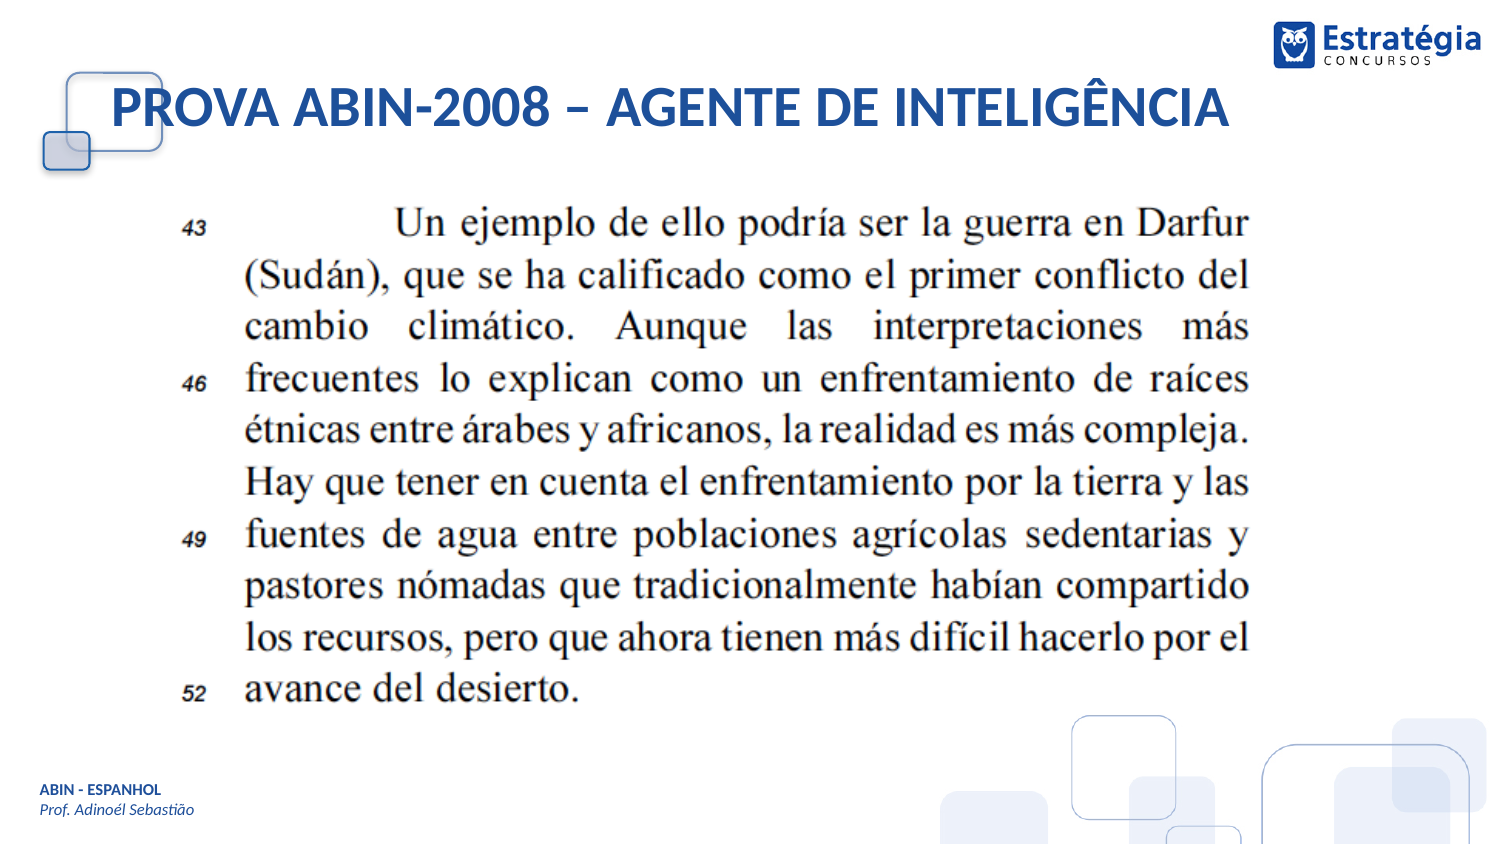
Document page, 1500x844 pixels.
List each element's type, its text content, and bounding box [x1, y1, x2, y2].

text_box ABIN - ESPANHOL Prof. Adinoél Sebastião [24, 771, 563, 827]
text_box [43, 72, 163, 170]
text_box Prova abin-2008 – agente de inteligêncIa [97, 60, 1258, 145]
picture [0, 0, 1500, 844]
